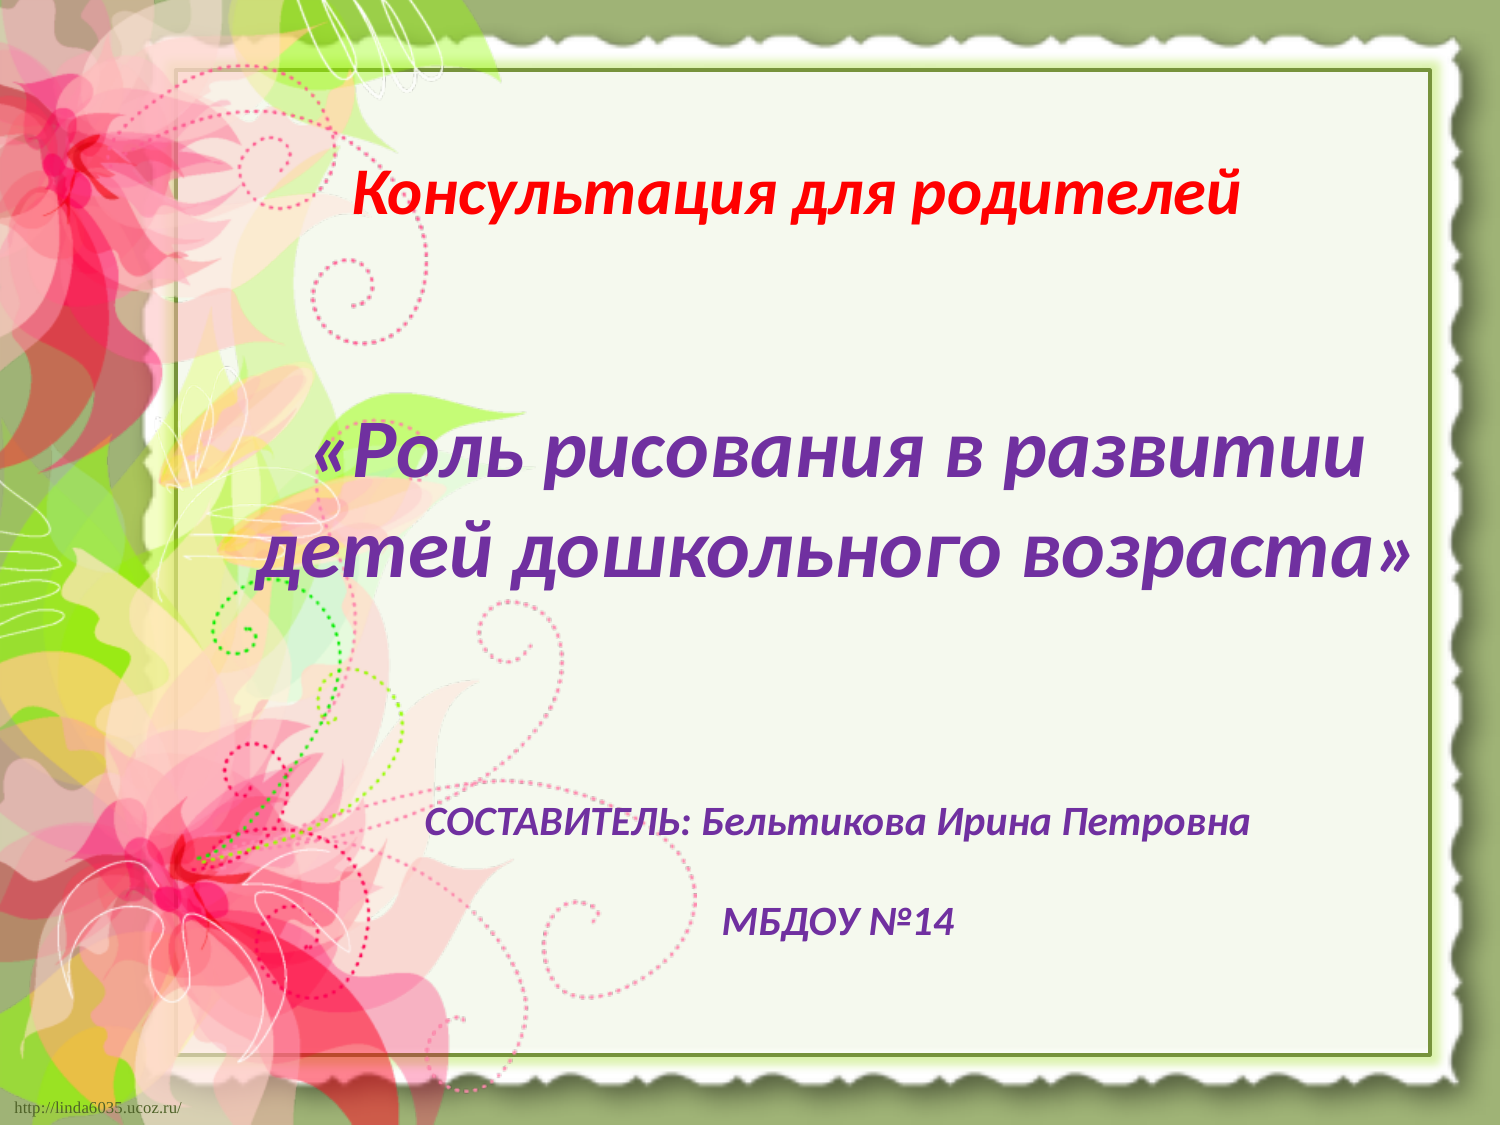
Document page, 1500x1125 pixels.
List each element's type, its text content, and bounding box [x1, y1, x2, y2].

picture [0, 0, 1500, 1125]
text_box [210, 386, 1466, 958]
title Консультация для родителей [234, 140, 1360, 233]
